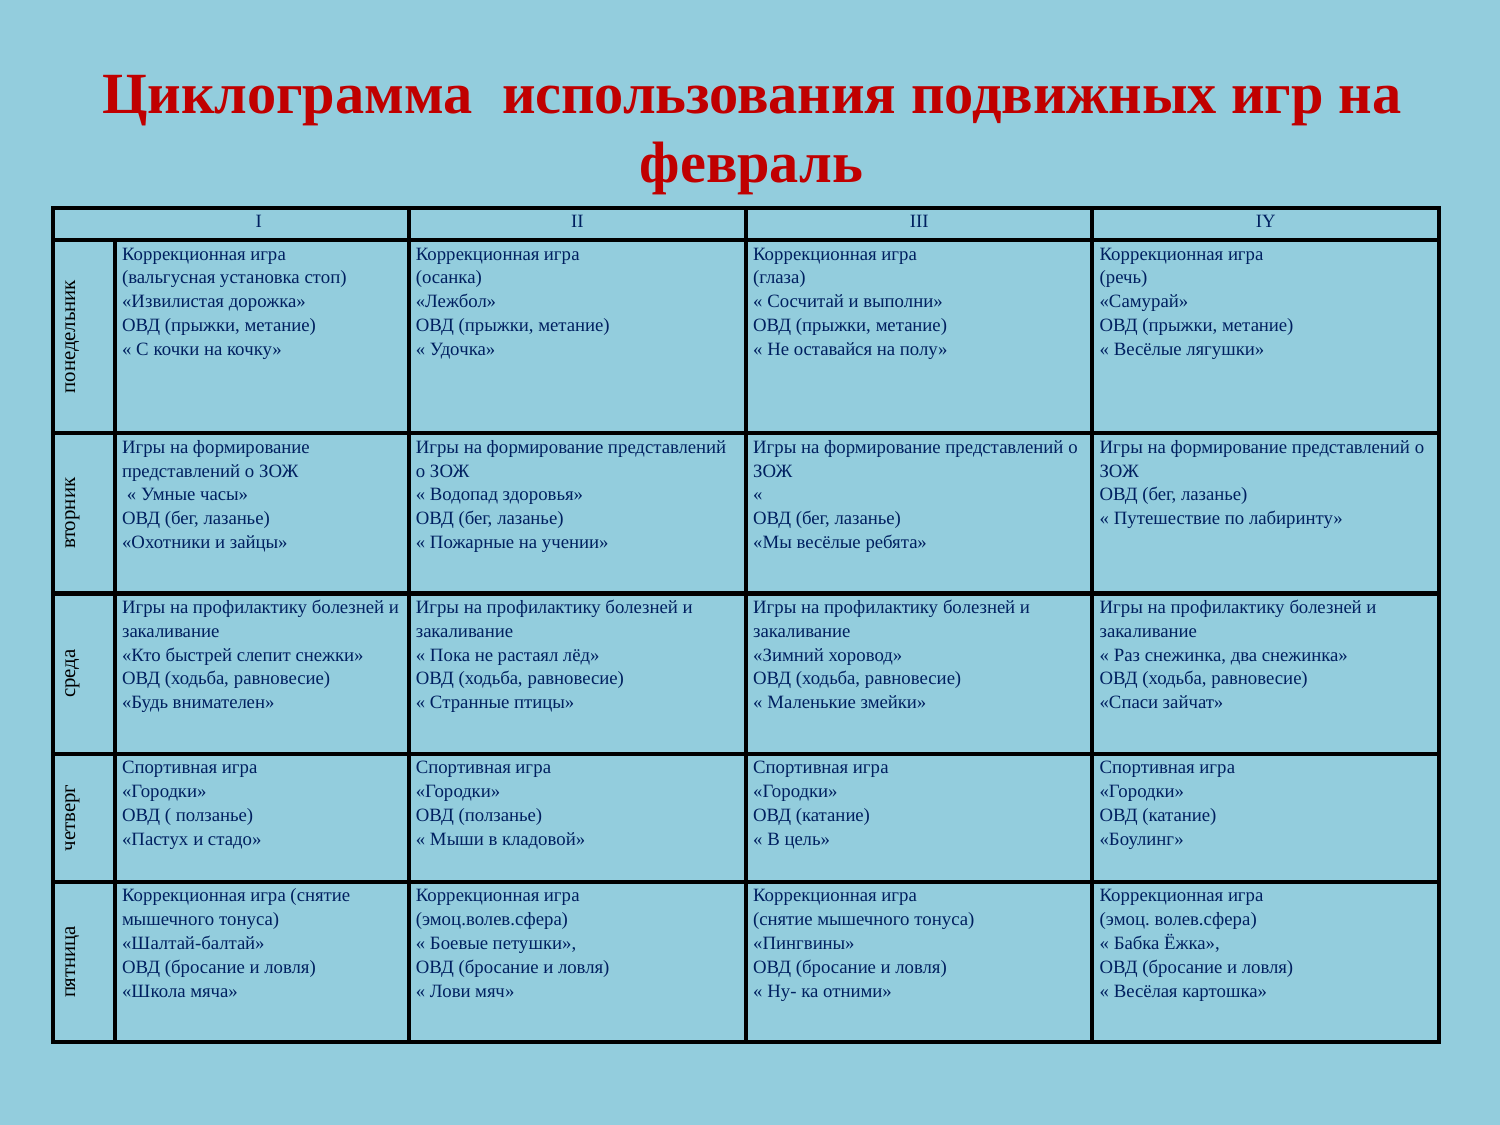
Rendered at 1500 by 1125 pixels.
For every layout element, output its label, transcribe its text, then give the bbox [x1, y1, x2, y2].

table_cell Коррекционная игра (эмоц. волев.сфера) « Бабка Ёжка», ОВД (бросание и ловля) « Весёлая картошка» [1094, 884, 1437, 1040]
table_cell Коррекционная игра (речь) «Самурай» ОВД (прыжки, метание) « Весёлые лягушки» [1094, 242, 1437, 431]
table_cell Спортивная игра «Городки» ОВД ( ползанье) «Пастух и стадо» [117, 756, 407, 880]
table_cell вторник [55, 435, 113, 591]
table_header III [748, 210, 1090, 238]
table_header IY [1094, 210, 1437, 238]
table_cell Игры на профилактику болезней и закаливание « Раз снежинка, два снежинка» ОВД (ходьба, равновесие) «Спаси зайчат» [1094, 596, 1437, 752]
table_cell четверг [55, 756, 113, 880]
table_header I [55, 210, 407, 238]
table_cell Игры на формирование представлений о ЗОЖ « Умные часы» ОВД (бег, лазанье) «Охотники и зайцы» [117, 435, 407, 591]
table_cell понедельник [55, 242, 113, 431]
table_cell Спортивная игра «Городки» ОВД (катание) «Боулинг» [1094, 756, 1437, 880]
table_cell Игры на профилактику болезней и закаливание «Зимний хоровод» ОВД (ходьба, равновесие) « Маленькие змейки» [748, 596, 1090, 752]
table_cell Спортивная игра «Городки» ОВД (ползанье) « Мыши в кладовой» [411, 756, 744, 880]
table_cell Игры на формирование представлений о ЗОЖ ОВД (бег, лазанье) « Путешествие по лабиринту» [1094, 435, 1437, 591]
table_cell Игры на формирование представлений о ЗОЖ « Водопад здоровья» ОВД (бег, лазанье) « Пожарные на учении» [411, 435, 744, 591]
table_cell Коррекционная игра (осанка) «Лежбол» ОВД (прыжки, метание) « Удочка» [411, 242, 744, 431]
table_cell Коррекционная игра (глаза) « Сосчитай и выполни» ОВД (прыжки, метание) « Не оставайся на полу» [748, 242, 1090, 431]
table_cell Спортивная игра «Городки» ОВД (катание) « В цель» [748, 756, 1090, 880]
table_cell Игры на профилактику болезней и закаливание «Кто быстрей слепит снежки» ОВД (ходьба, равновесие) «Будь внимателен» [117, 596, 407, 752]
title Циклограмма использования подвижных игр на февраль [76, 30, 1427, 206]
table_cell Игры на профилактику болезней и закаливание « Пока не растаял лёд» ОВД (ходьба, равновесие) « Странные птицы» [411, 596, 744, 752]
table_header II [411, 210, 744, 238]
table_cell Коррекционная игра (эмоц.волев.сфера) « Боевые петушки», ОВД (бросание и ловля) « Лови мяч» [411, 884, 744, 1040]
table_cell Коррекционная игра (вальгусная установка стоп) «Извилистая дорожка» ОВД (прыжки, метание) « С кочки на кочку» [117, 242, 407, 431]
table_cell Коррекционная игра (снятие мышечного тонуса) «Пингвины» ОВД (бросание и ловля) « Ну- ка отними» [748, 884, 1090, 1040]
table_cell пятница [55, 884, 113, 1040]
table_cell Игры на формирование представлений о ЗОЖ « ОВД (бег, лазанье) «Мы весёлые ребята» [748, 435, 1090, 591]
table_cell Коррекционная игра (снятие мышечного тонуса) «Шалтай-балтай» ОВД (бросание и ловля) «Школа мяча» [117, 884, 407, 1040]
table_cell среда [55, 596, 113, 752]
